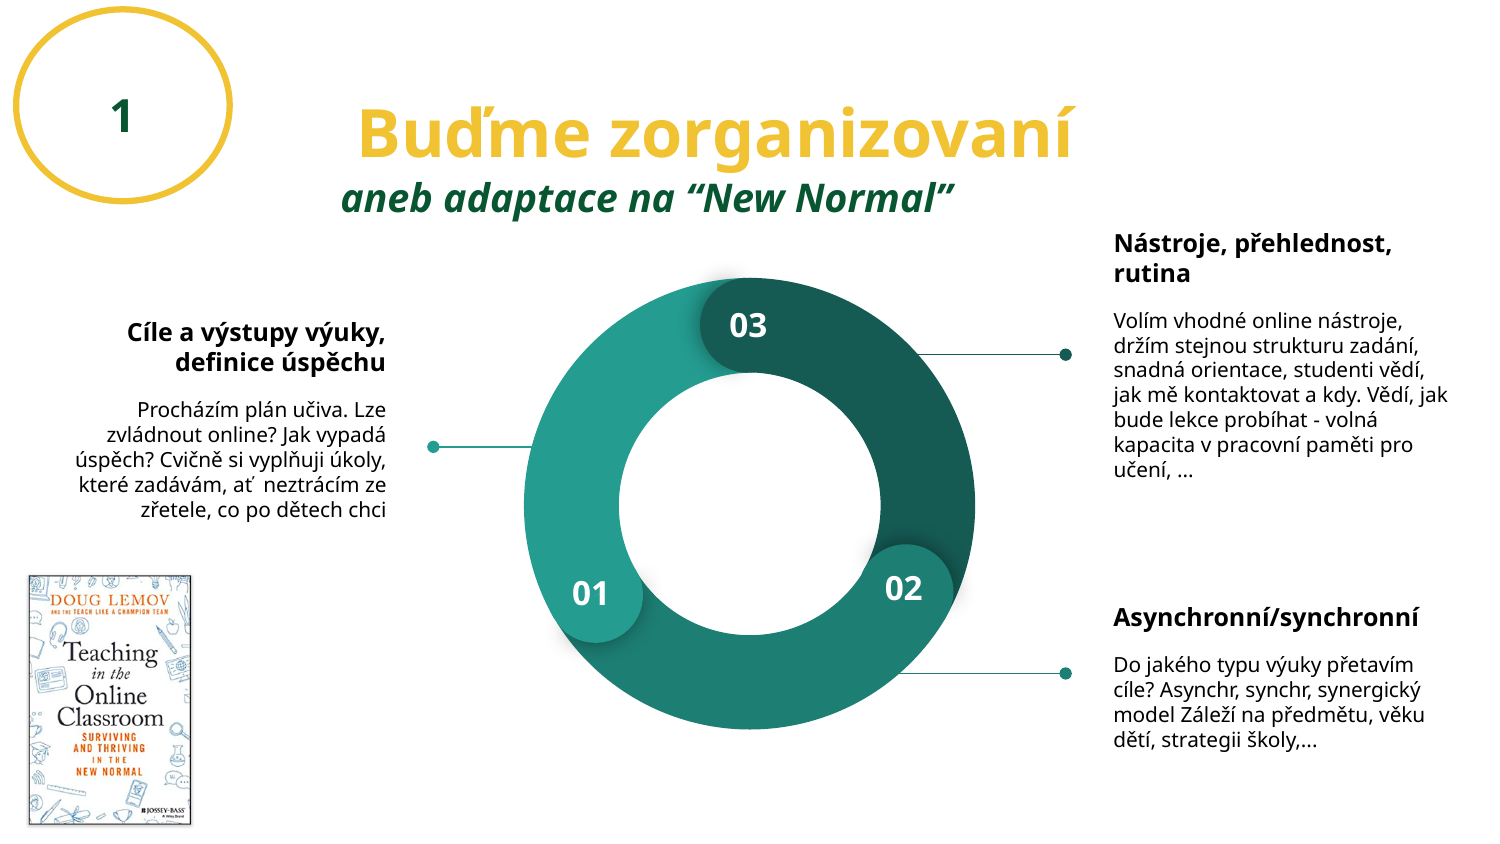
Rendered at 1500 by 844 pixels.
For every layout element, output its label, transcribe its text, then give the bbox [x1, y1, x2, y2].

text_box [15, 9, 230, 202]
text_box aneb adaptace na “New Normal” [325, 150, 1144, 262]
picture [26, 571, 195, 829]
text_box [1067, 570, 1448, 783]
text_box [52, 313, 431, 526]
text_box [1067, 469, 1254, 568]
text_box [436, 194, 1063, 817]
title Buďme zorganizovaní [255, 9, 1299, 187]
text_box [1067, 248, 1473, 461]
